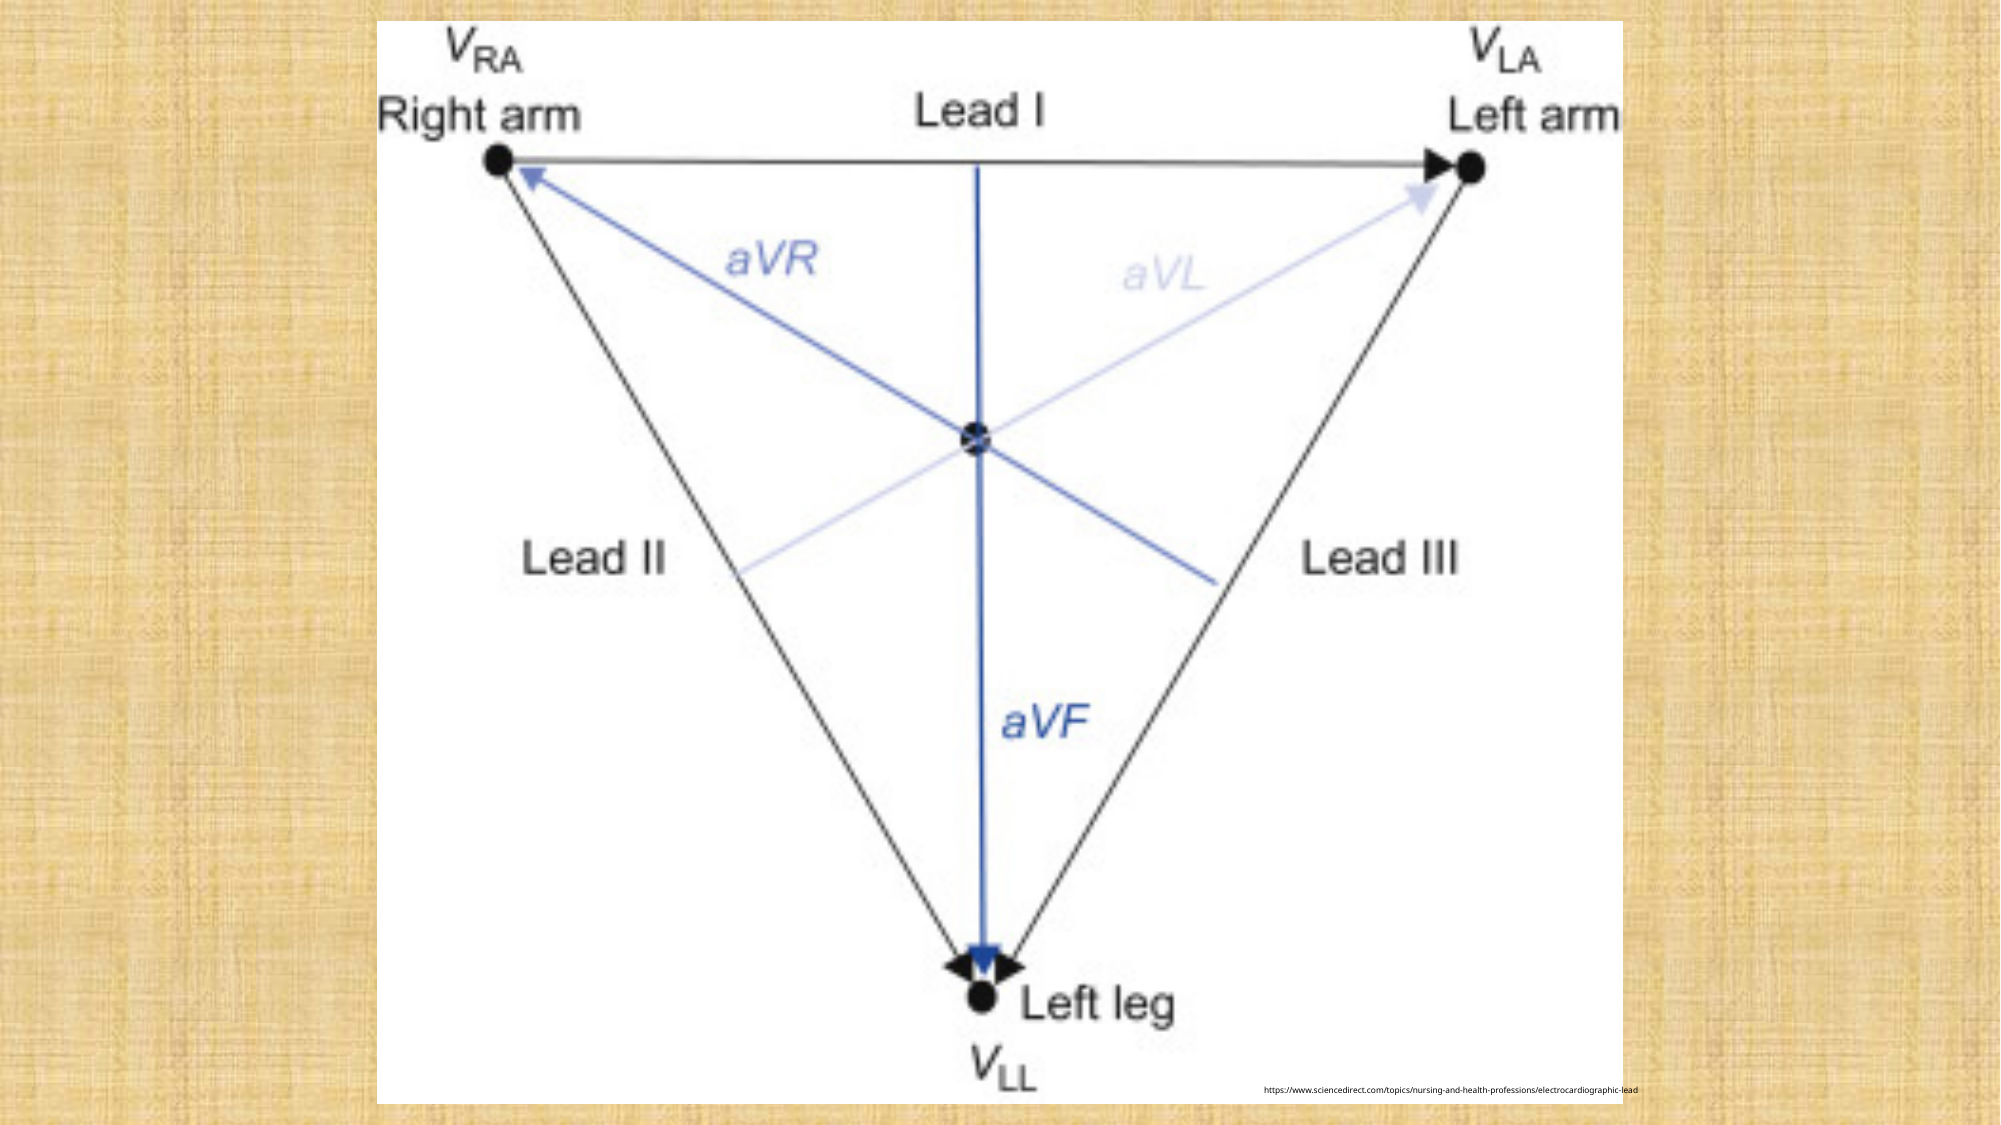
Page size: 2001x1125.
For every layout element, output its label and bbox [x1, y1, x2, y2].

picture [0, 0, 2001, 1125]
text_box [1623, 1078, 1654, 1103]
